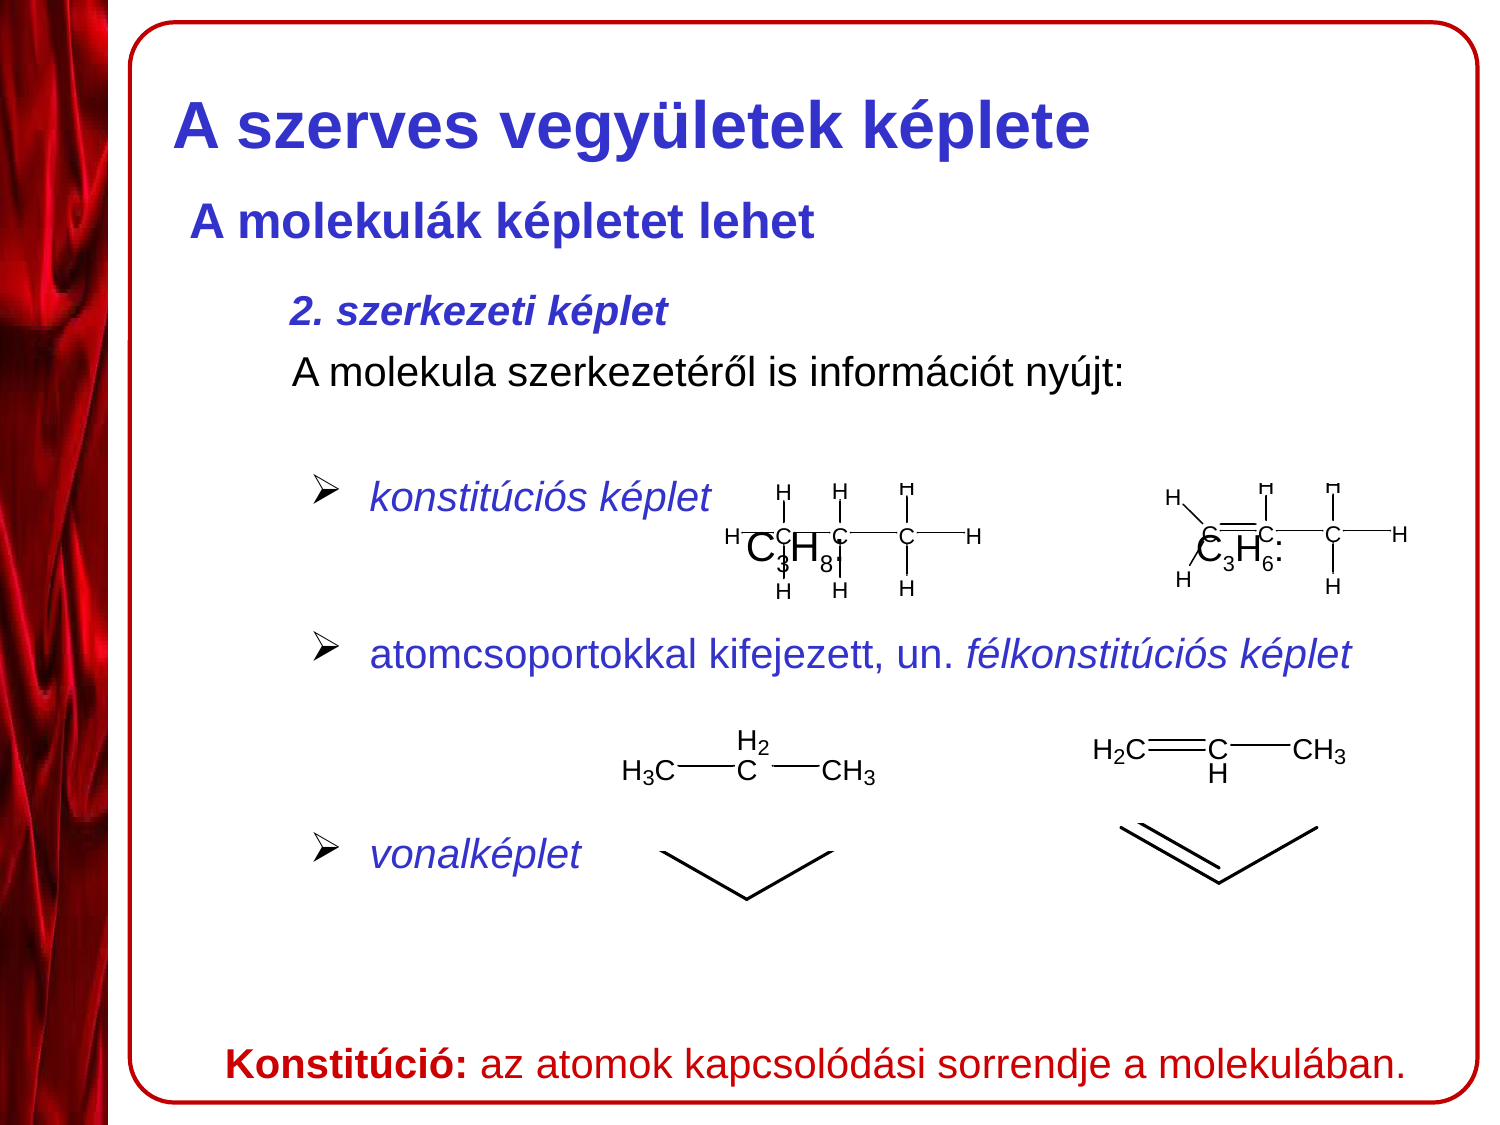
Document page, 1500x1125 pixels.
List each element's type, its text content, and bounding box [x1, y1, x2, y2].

picture [0, 0, 108, 1125]
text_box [1089, 732, 1352, 790]
text_box [127, 20, 1480, 1105]
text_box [722, 483, 987, 615]
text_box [1115, 823, 1326, 907]
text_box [618, 720, 882, 790]
text_box Konstitúció: az atomok kapcsolódási sorrendje a molekulában. [209, 1029, 1422, 1095]
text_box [1163, 483, 1414, 612]
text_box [642, 851, 852, 923]
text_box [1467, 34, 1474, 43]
text_box konstitúciós képlet C3H8: C3H6: atomcsoportokkal kifejezett, un. félkonstitúciós képlet vonalképlet [294, 462, 1441, 885]
